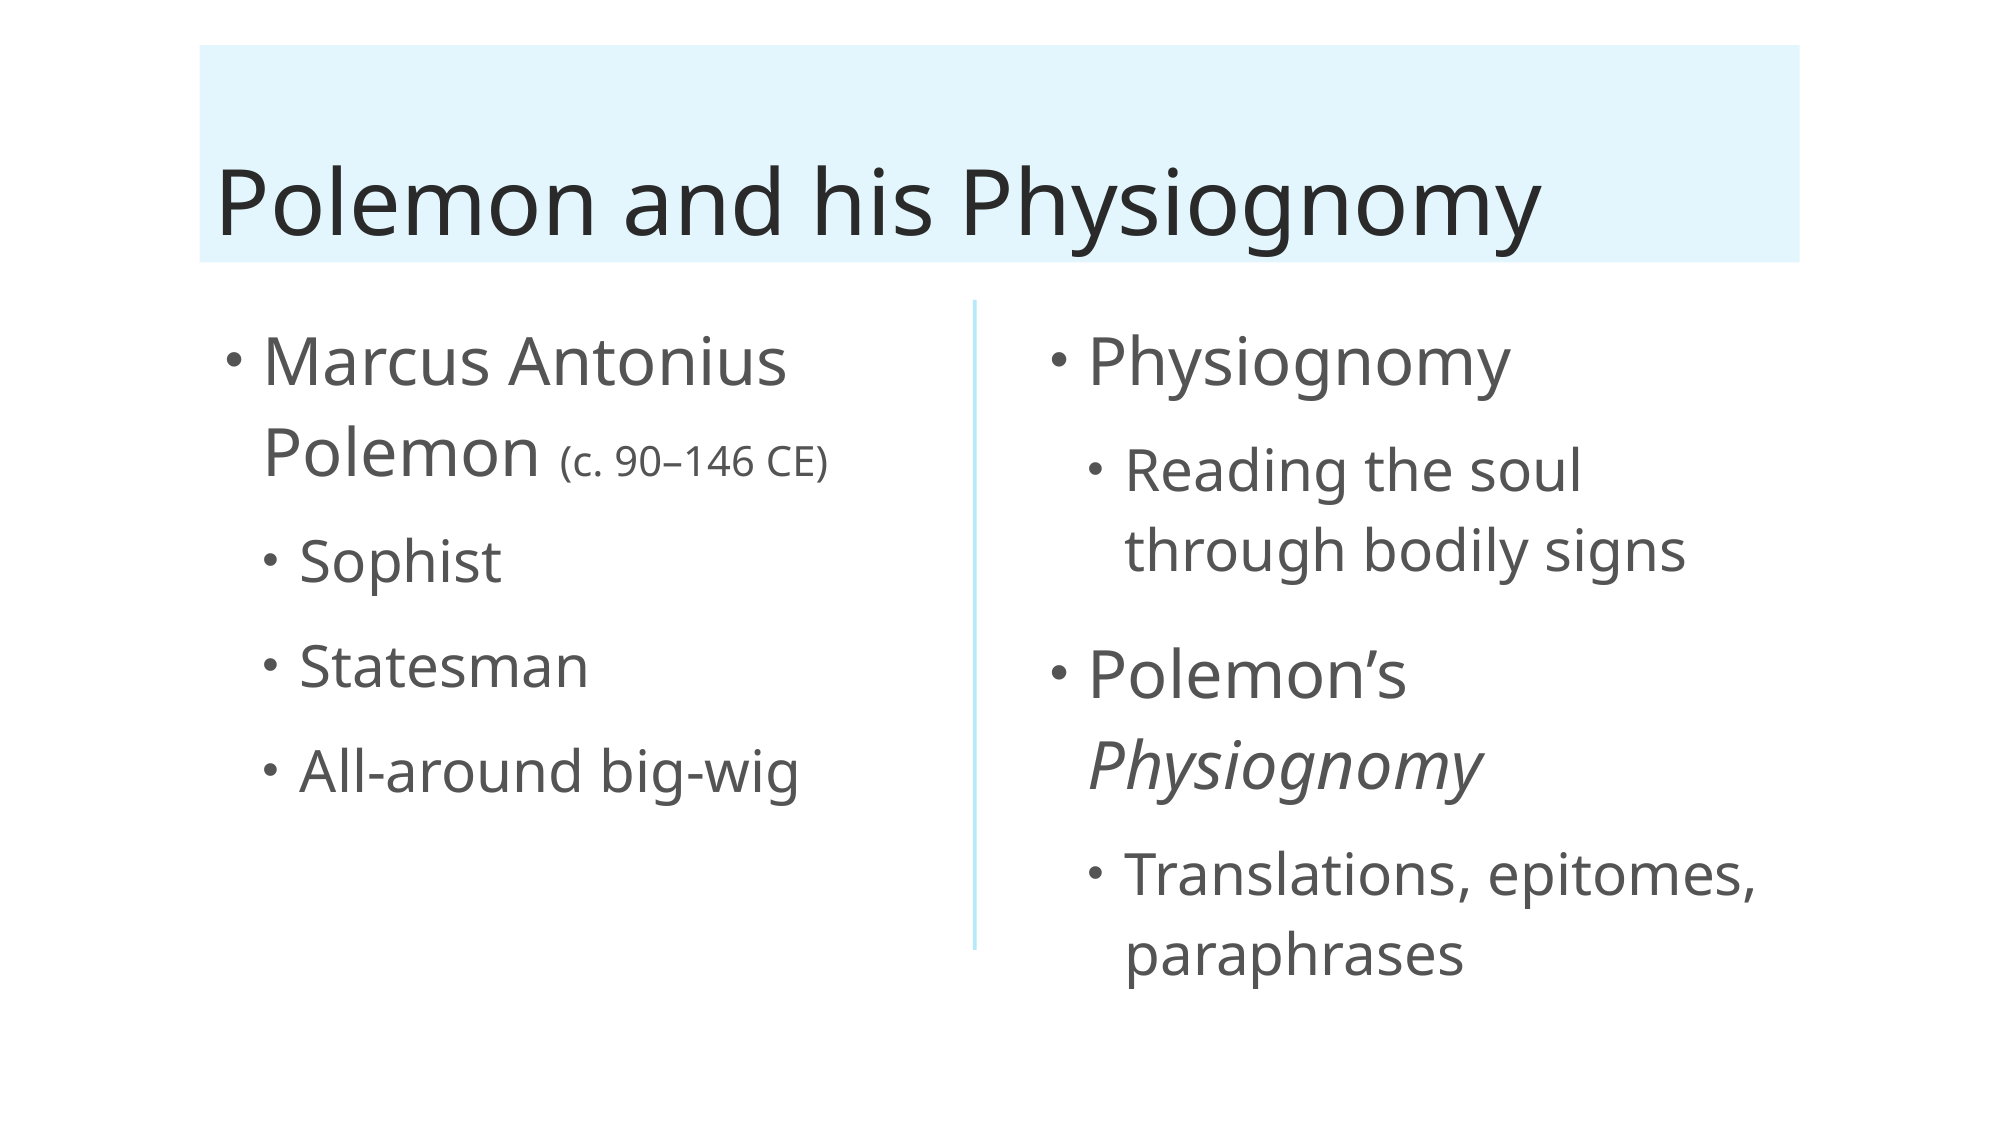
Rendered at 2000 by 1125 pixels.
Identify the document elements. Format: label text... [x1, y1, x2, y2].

title Polemon and his Physiognomy [199, 45, 1800, 263]
list Physiognomy Reading the soul through bodily signs Polemon’s Physiognomy Translations, epitomes, paraphrases [1027, 299, 1800, 1013]
list Marcus Antonius Polemon (c. 90–146 CE) Sophist Statesman All-around big-wig [202, 299, 975, 1013]
